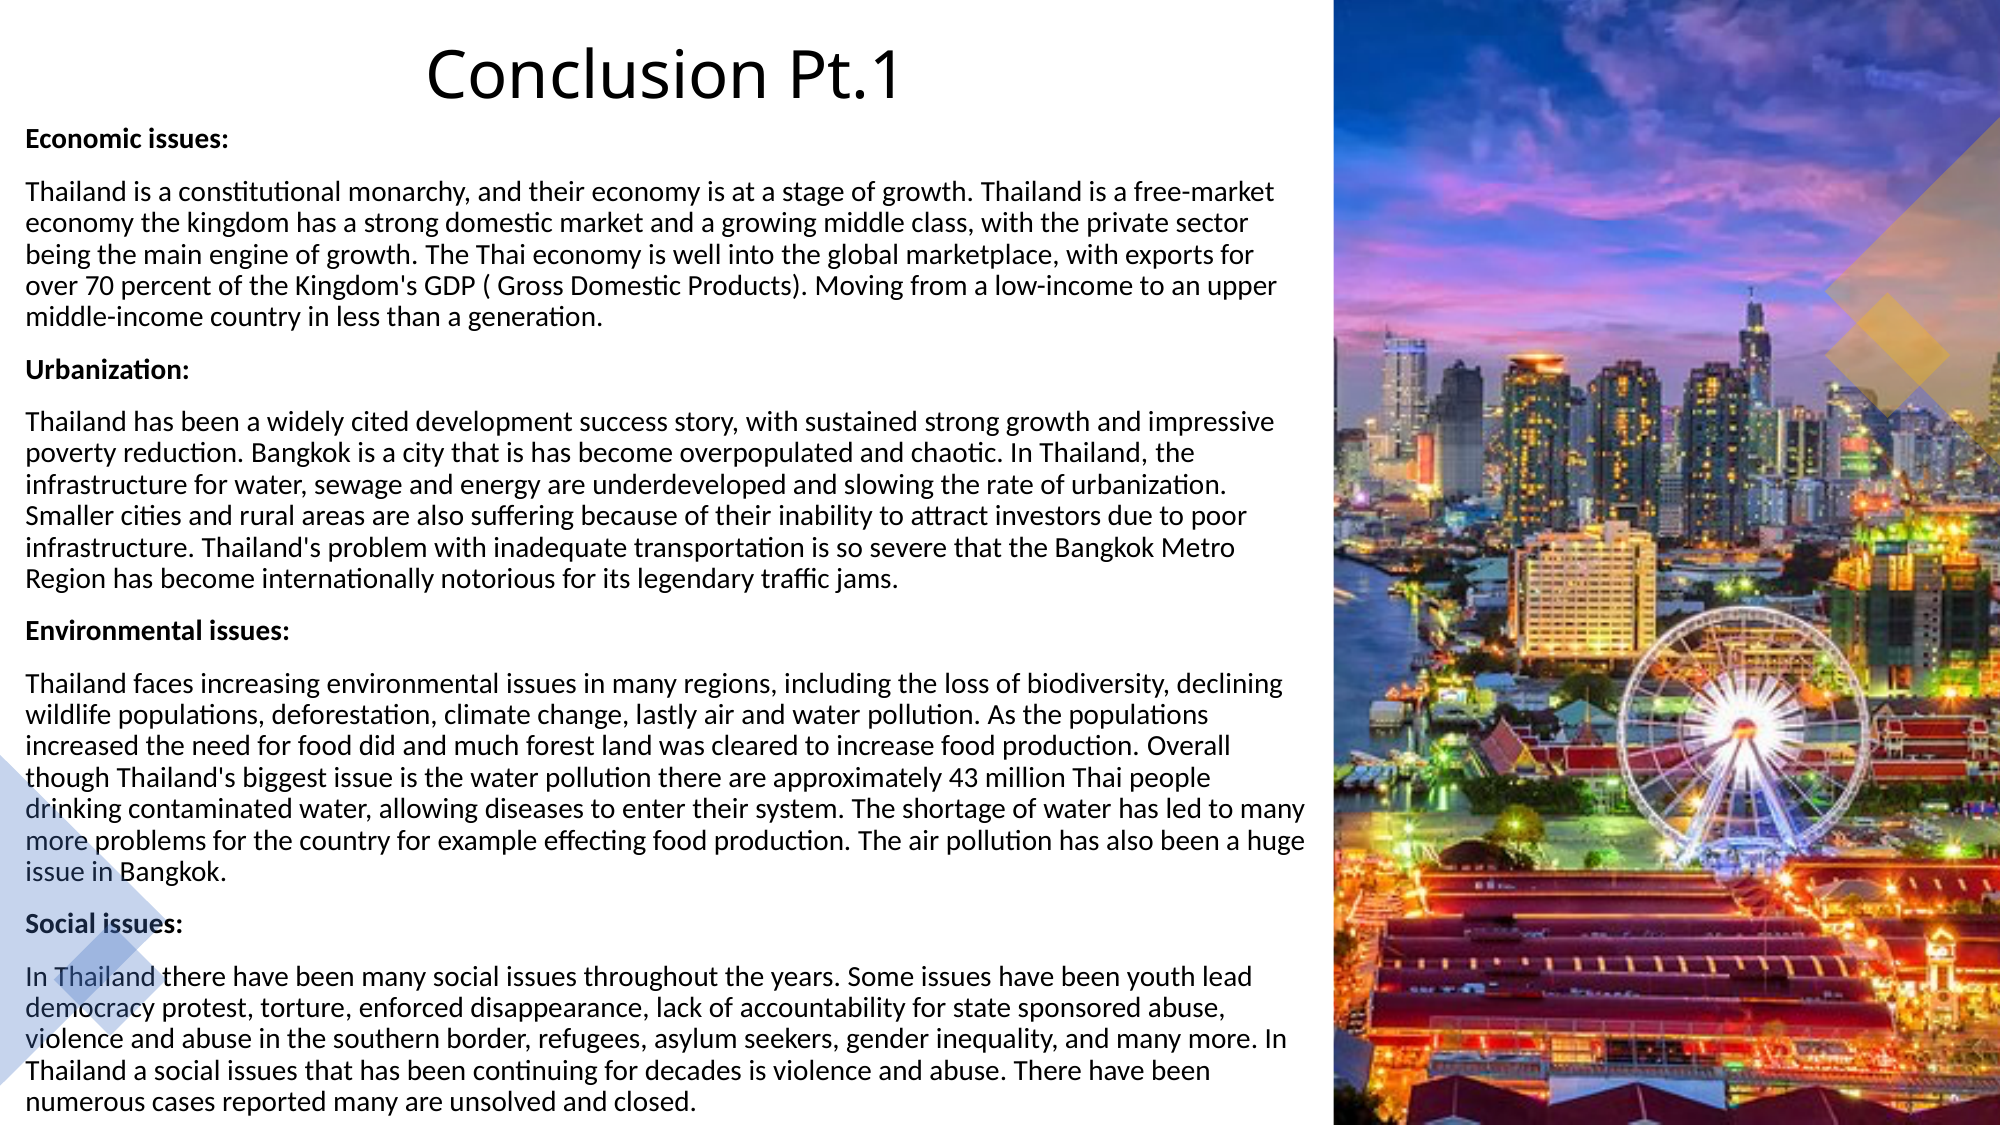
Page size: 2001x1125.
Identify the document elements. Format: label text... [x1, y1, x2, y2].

list Economic issues: Thailand is a constitutional monarchy, and their economy is at a stage of growth. Thailand is a free-market economy the kingdom has a strong domestic market and a growing middle class, with the private sector being the main engine of growth. The Thai economy is well into the global marketplace, with exports for over 70 percent of the Kingdom's GDP ( Gross Domestic Products). Moving from a low-income to an upper middle-income country in less than a generation. Urbanization: Thailand has been a widely cited development success story, with sustained strong growth and impressive poverty reduction. Bangkok is a city that is has become overpopulated and chaotic. In Thailand, the infrastructure for water, sewage and energy are underdeveloped and slowing the rate of urbanization. Smaller cities and rural areas are also suffering because of their inability to attract investors due to poor infrastructure. Thailand's problem with inadequate transportation is so severe that the Bangkok Metro Region has become internationally notorious for its legendary traffic jams. Environmental issues: Thailand faces increasing environmental issues in many regions, including the loss of biodiversity, declining wildlife populations, deforestation, climate change, lastly air and water pollution. As the populations increased the need for food did and much forest land was cleared to increase food production. Overall though Thailand's biggest issue is the water pollution there are approximately 43 million Thai people drinking contaminated water, allowing diseases to enter their system. The shortage of water has led to many more problems for the country for example effecting food production. The air pollution has also been a huge issue in Bangkok. Social issues: In Thailand there have been many social issues throughout the years. Some issues have been youth lead democracy protest, torture, enforced disappearance, lack of accountability for state sponsored abuse, violence and abuse in the southern border, refugees, asylum seekers, gender inequality, and many more. In Thailand a social issues that has been continuing for decades is violence and abuse. There have been numerous cases reported many are unsolved and closed. [10, 116, 1325, 1125]
text_box [52, 921, 168, 1038]
title Conclusion Pt.1 [101, 12, 1233, 116]
text_box [0, 753, 168, 1088]
picture [1333, 0, 2000, 1125]
text_box [0, 0, 1333, 1125]
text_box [1824, 116, 2000, 466]
